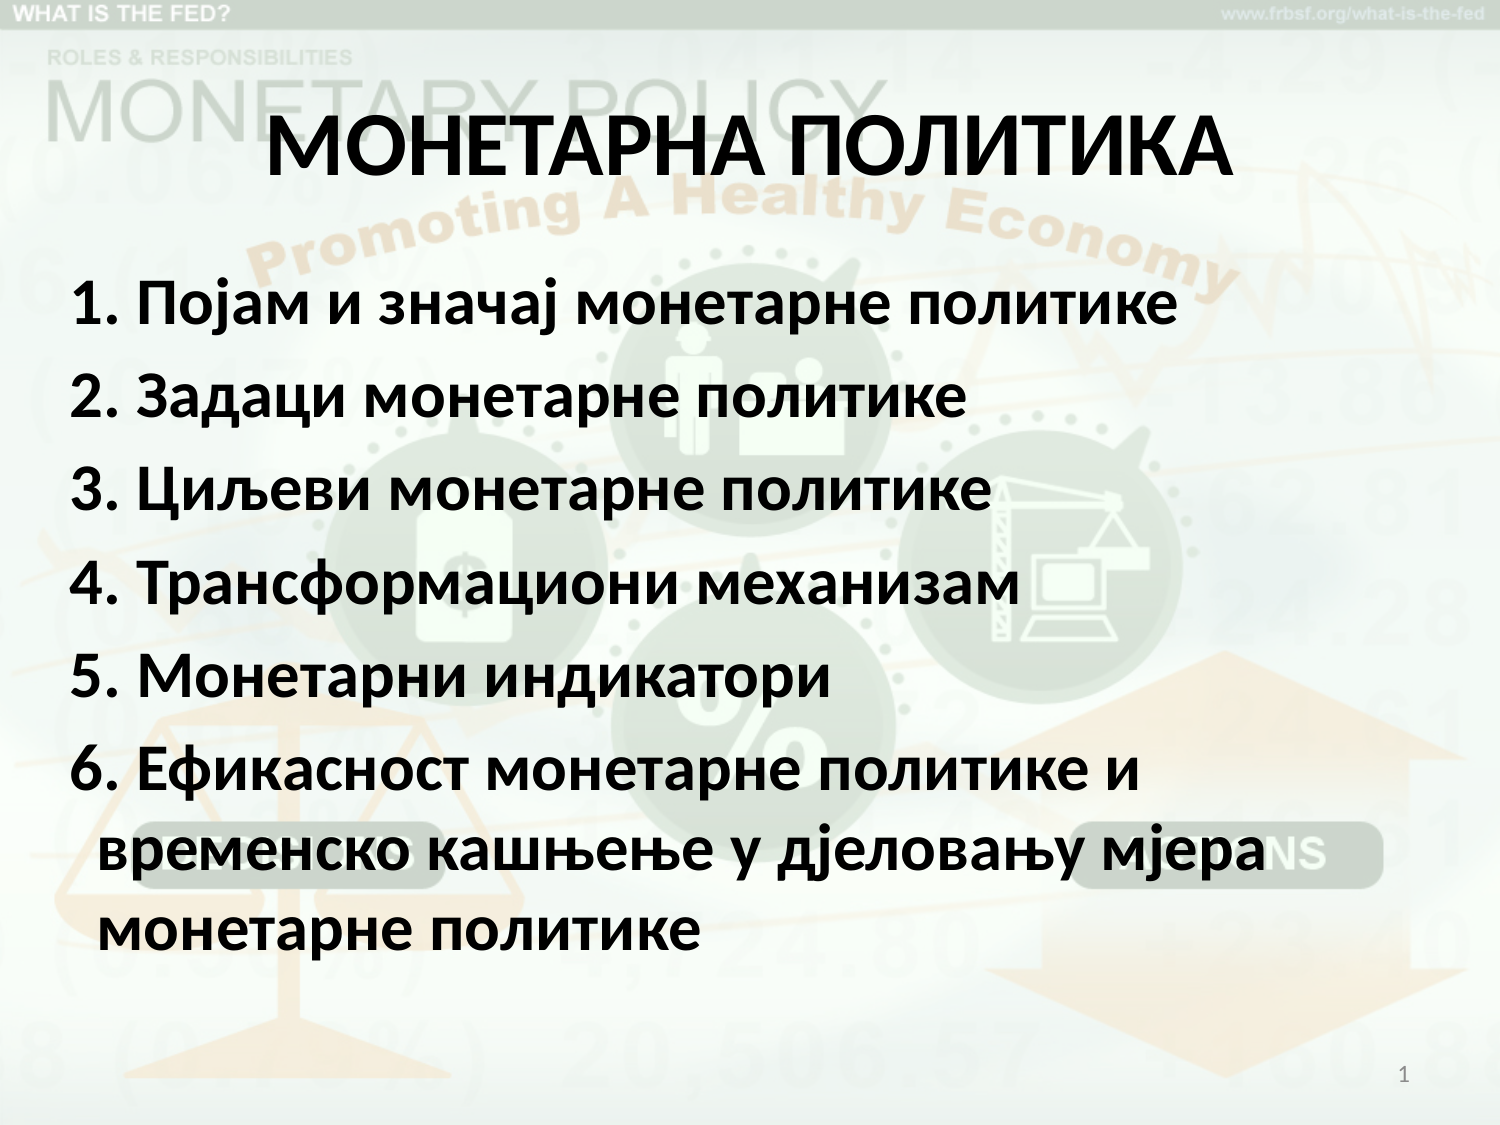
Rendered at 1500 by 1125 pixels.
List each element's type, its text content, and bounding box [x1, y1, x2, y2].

slide_number 1 [1074, 1042, 1425, 1103]
list 1. Појам и значај монетарне политике 2. Задаци монетарне политике 3. Циљеви монетарне политике 4. Трансформациони механизам 5. Монетарни индикатори 6. Ефикасност монетарне политике и временско кашњење у дjеловању мjера монетарне политике [24, 249, 1475, 1063]
title МОНЕТАРНА ПОЛИТИКА [75, 45, 1425, 233]
